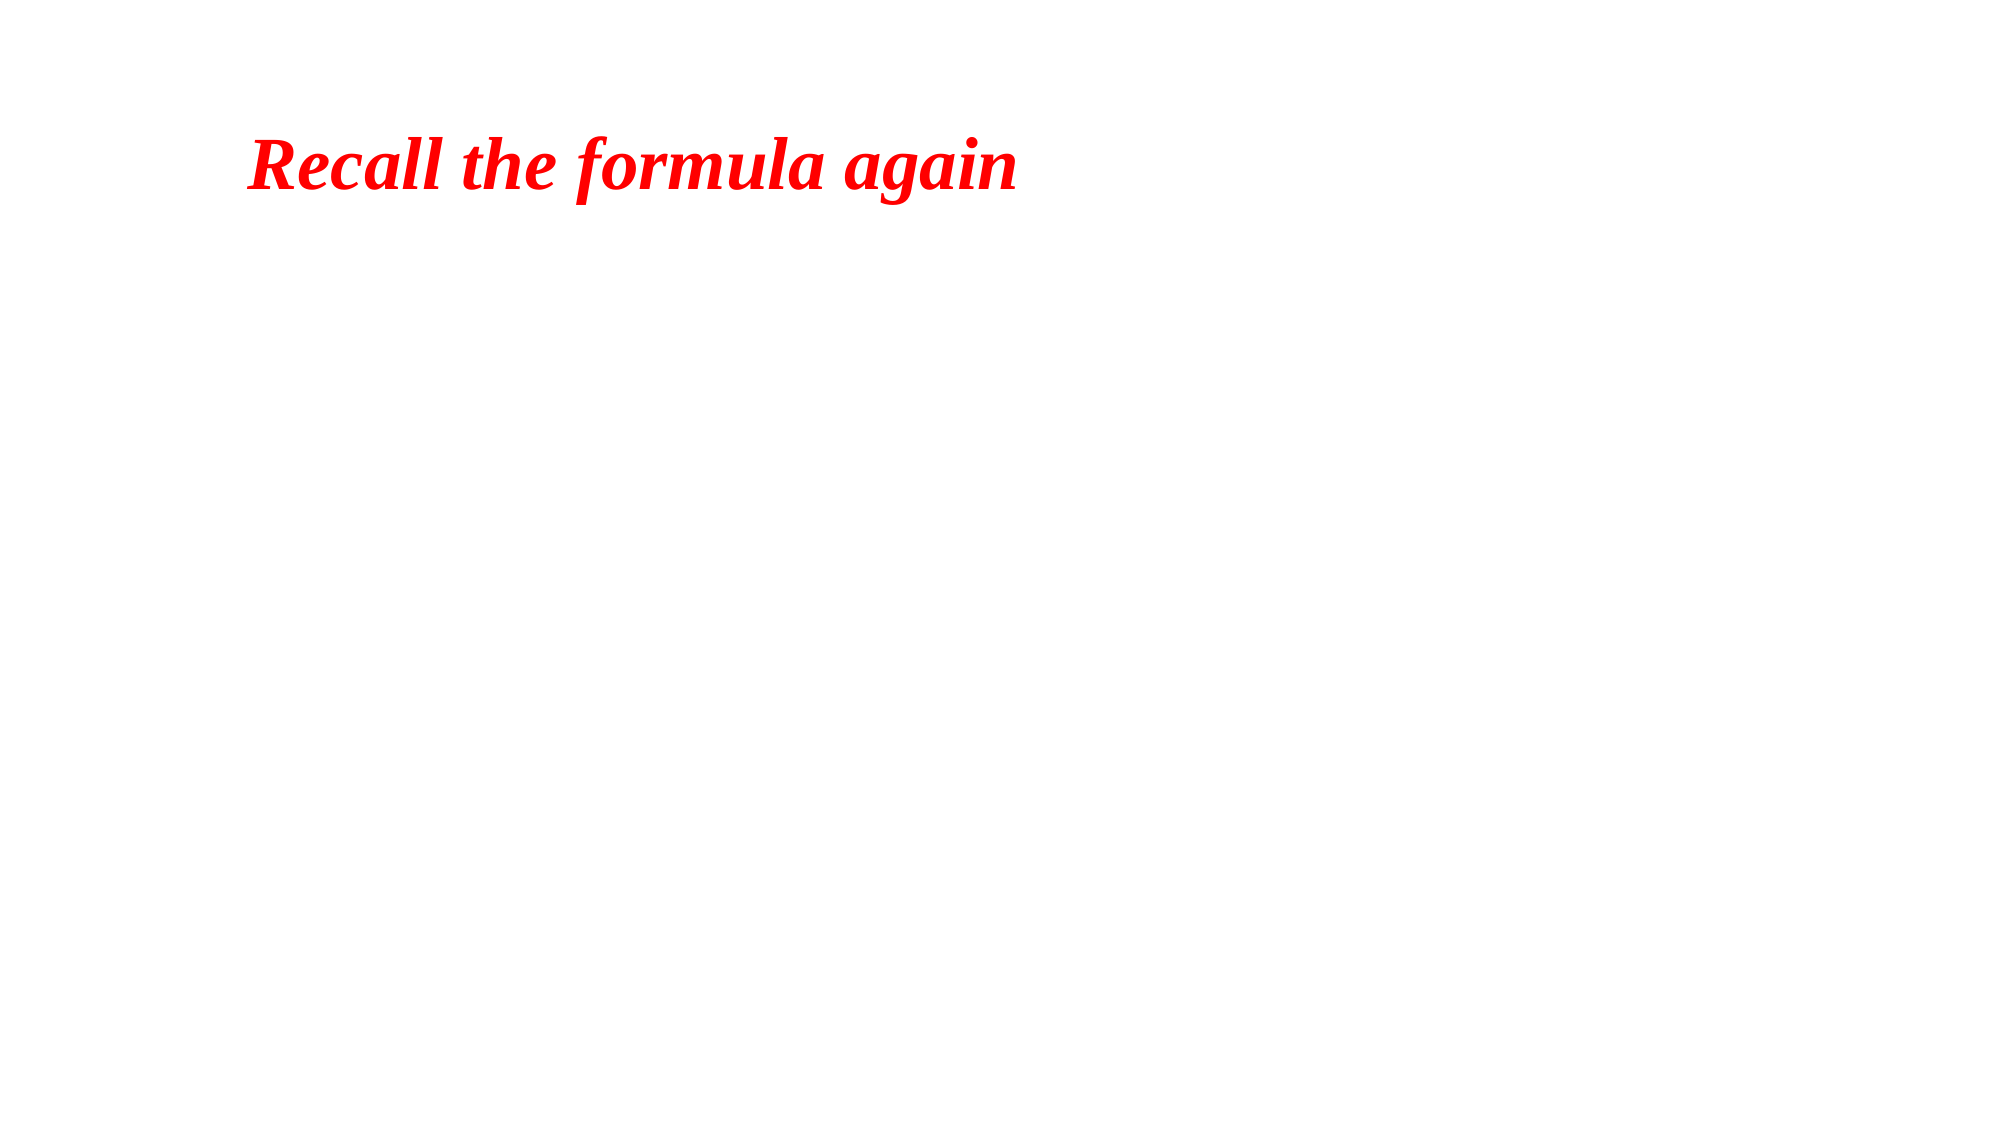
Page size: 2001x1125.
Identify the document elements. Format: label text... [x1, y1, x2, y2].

text_box Recall the formula again [232, 107, 1165, 213]
